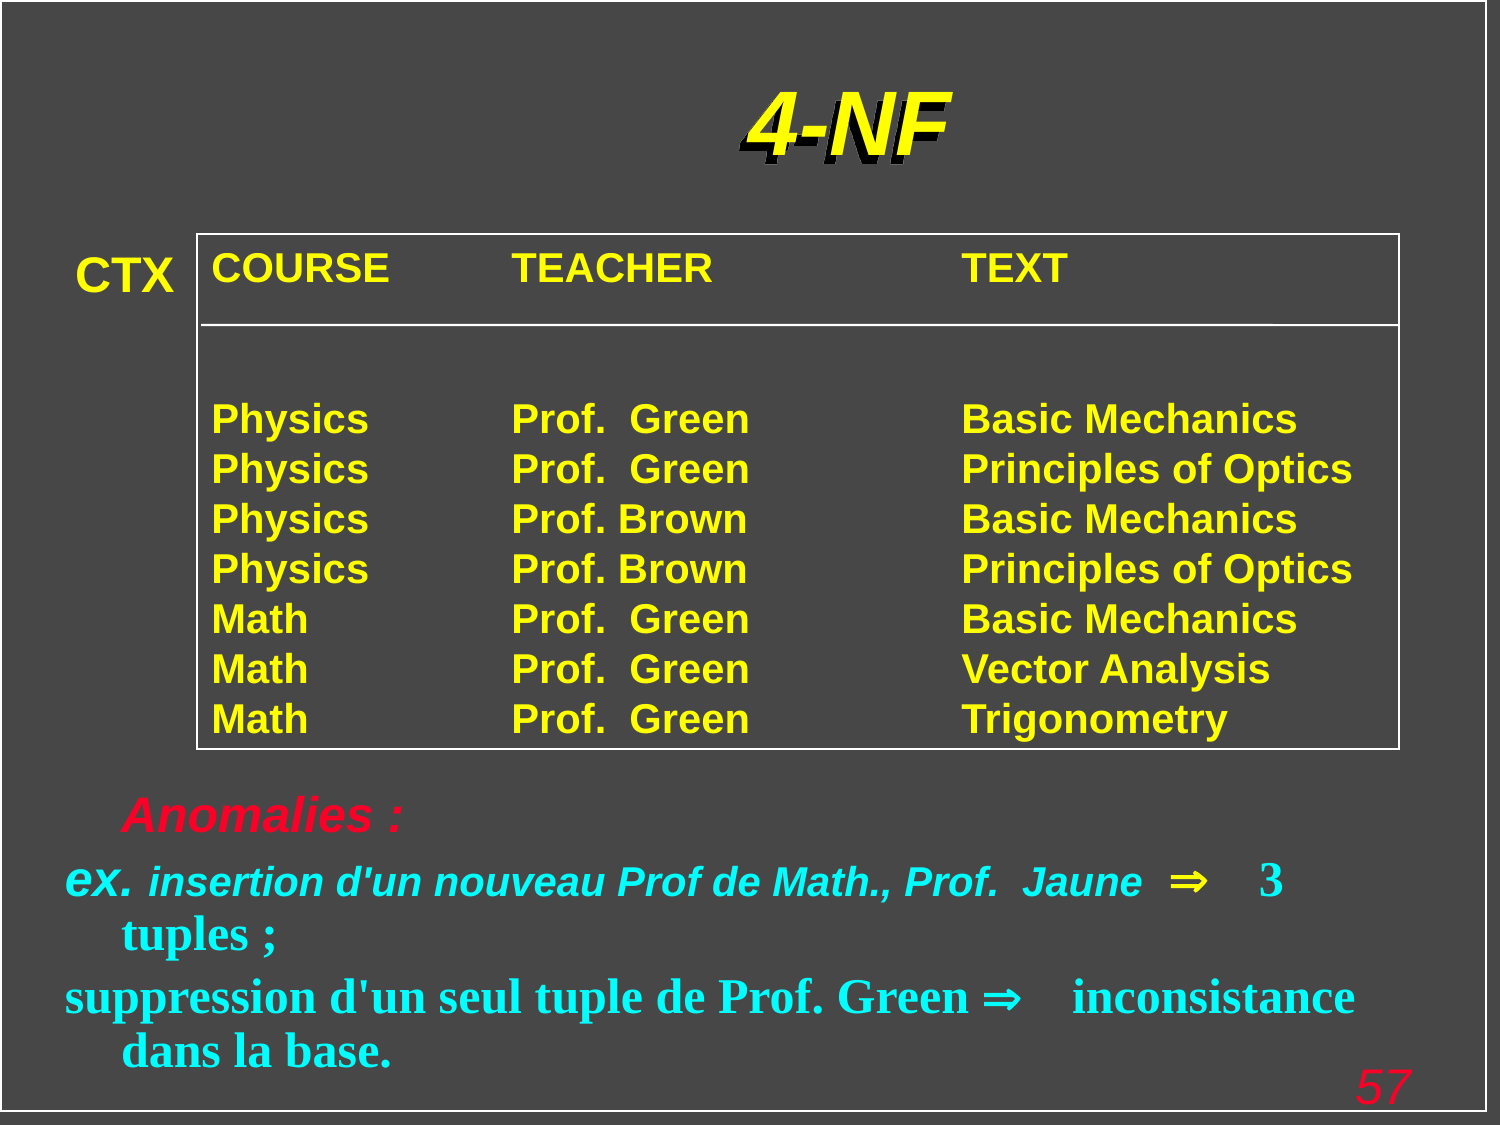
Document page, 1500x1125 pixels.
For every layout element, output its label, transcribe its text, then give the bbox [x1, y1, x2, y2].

title 4-NF [211, 24, 1488, 213]
list Anomalies : ex. insertion d'un nouveau Prof de Math., Prof. Jaune 3 tuples ; suppression d'un seul tuple de Prof. Green inconsistance dans la base. [49, 349, 1463, 1026]
text_box COURSE TEACHER TEXT Physics Prof. Green Basic Mechanics Physics Prof. Green Principles of Optics Physics Prof. Brown Basic Mechanics Physics Prof. Brown Principles of Optics Math Prof. Green Basic Mechanics Math Prof. Green Vector Analysis Math Prof. Green Trigonometry [196, 234, 1400, 749]
text_box CTX [60, 235, 190, 310]
